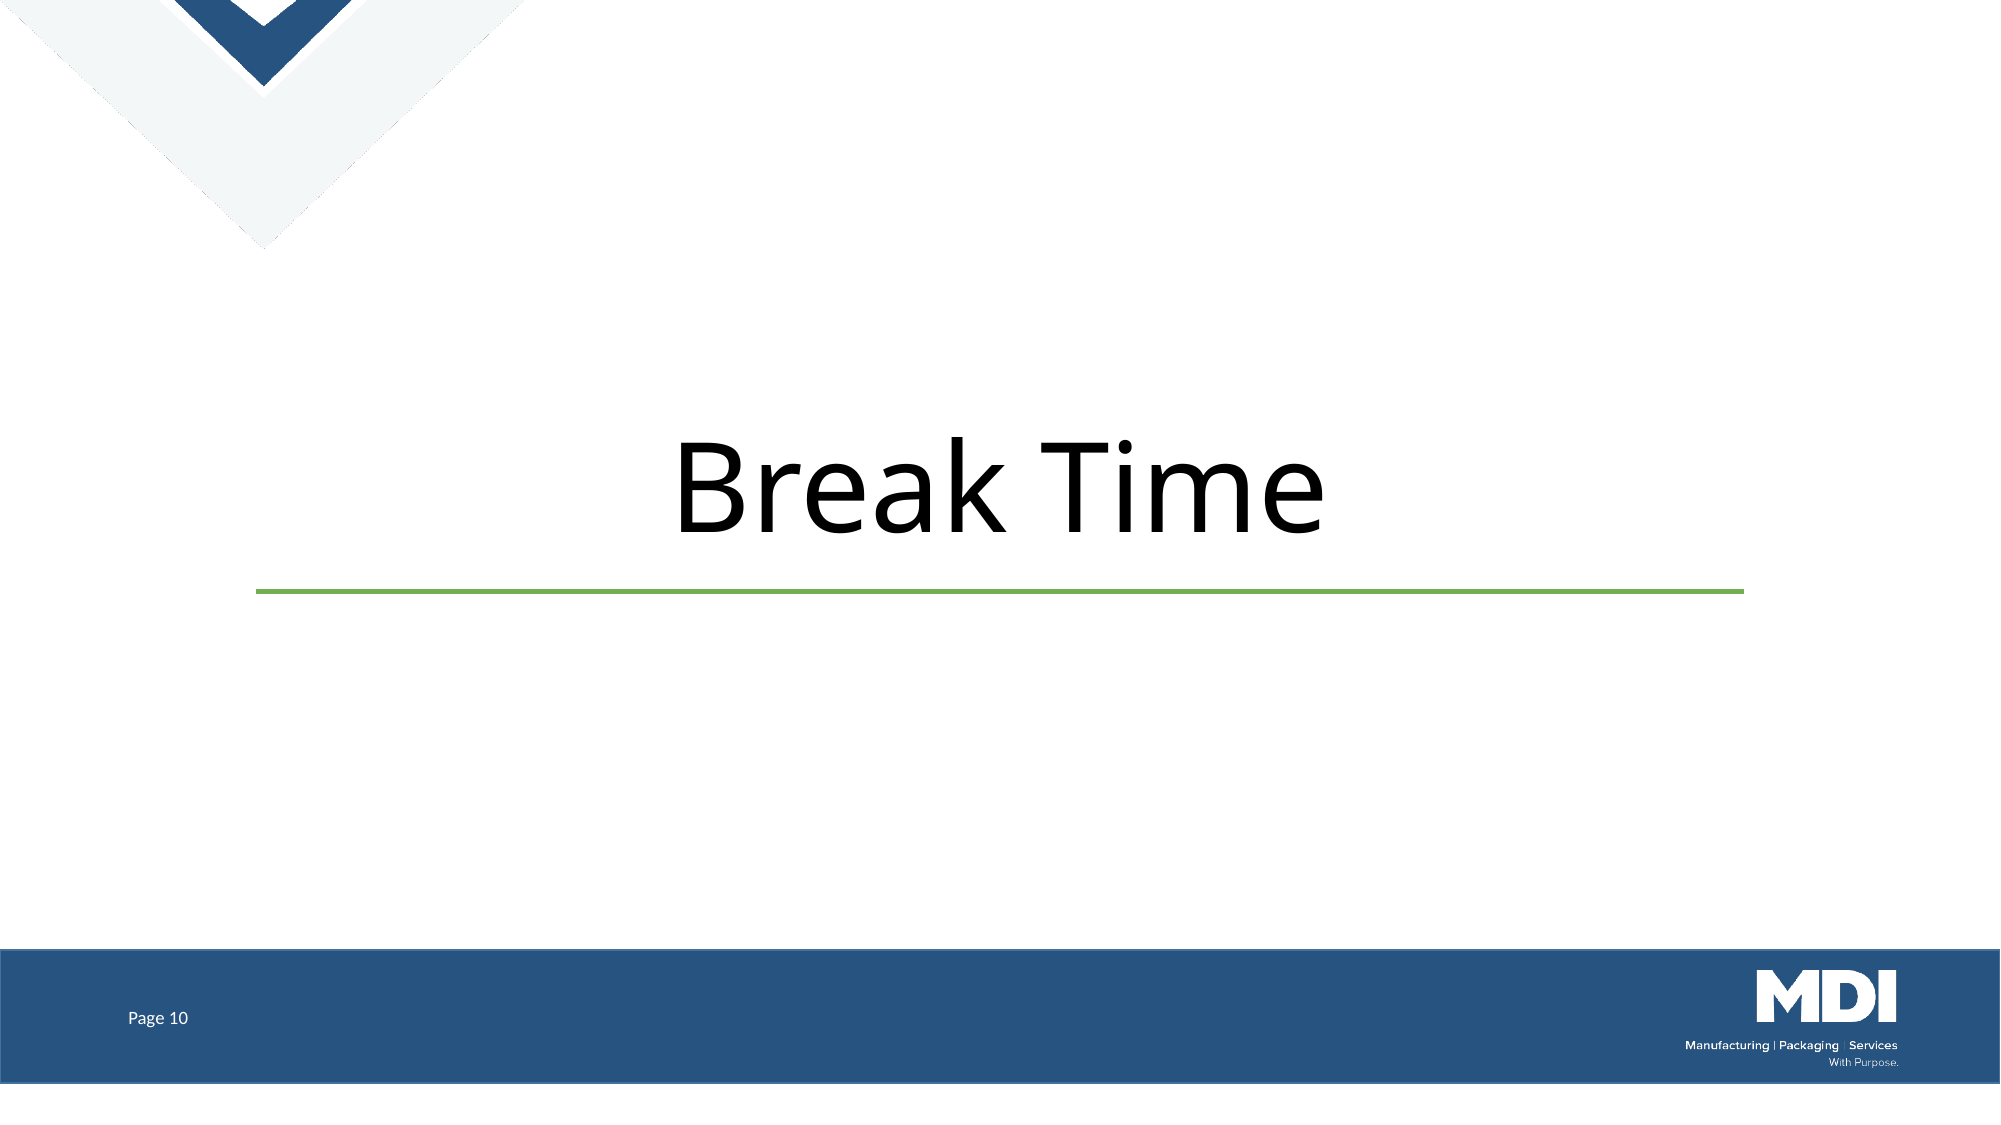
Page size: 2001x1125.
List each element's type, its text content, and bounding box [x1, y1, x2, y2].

picture [0, 0, 524, 250]
text_box Break Time [249, 174, 1750, 567]
picture [1685, 970, 1899, 1070]
slide_number Page 10 [113, 950, 564, 1084]
text_box [0, 949, 2000, 1084]
